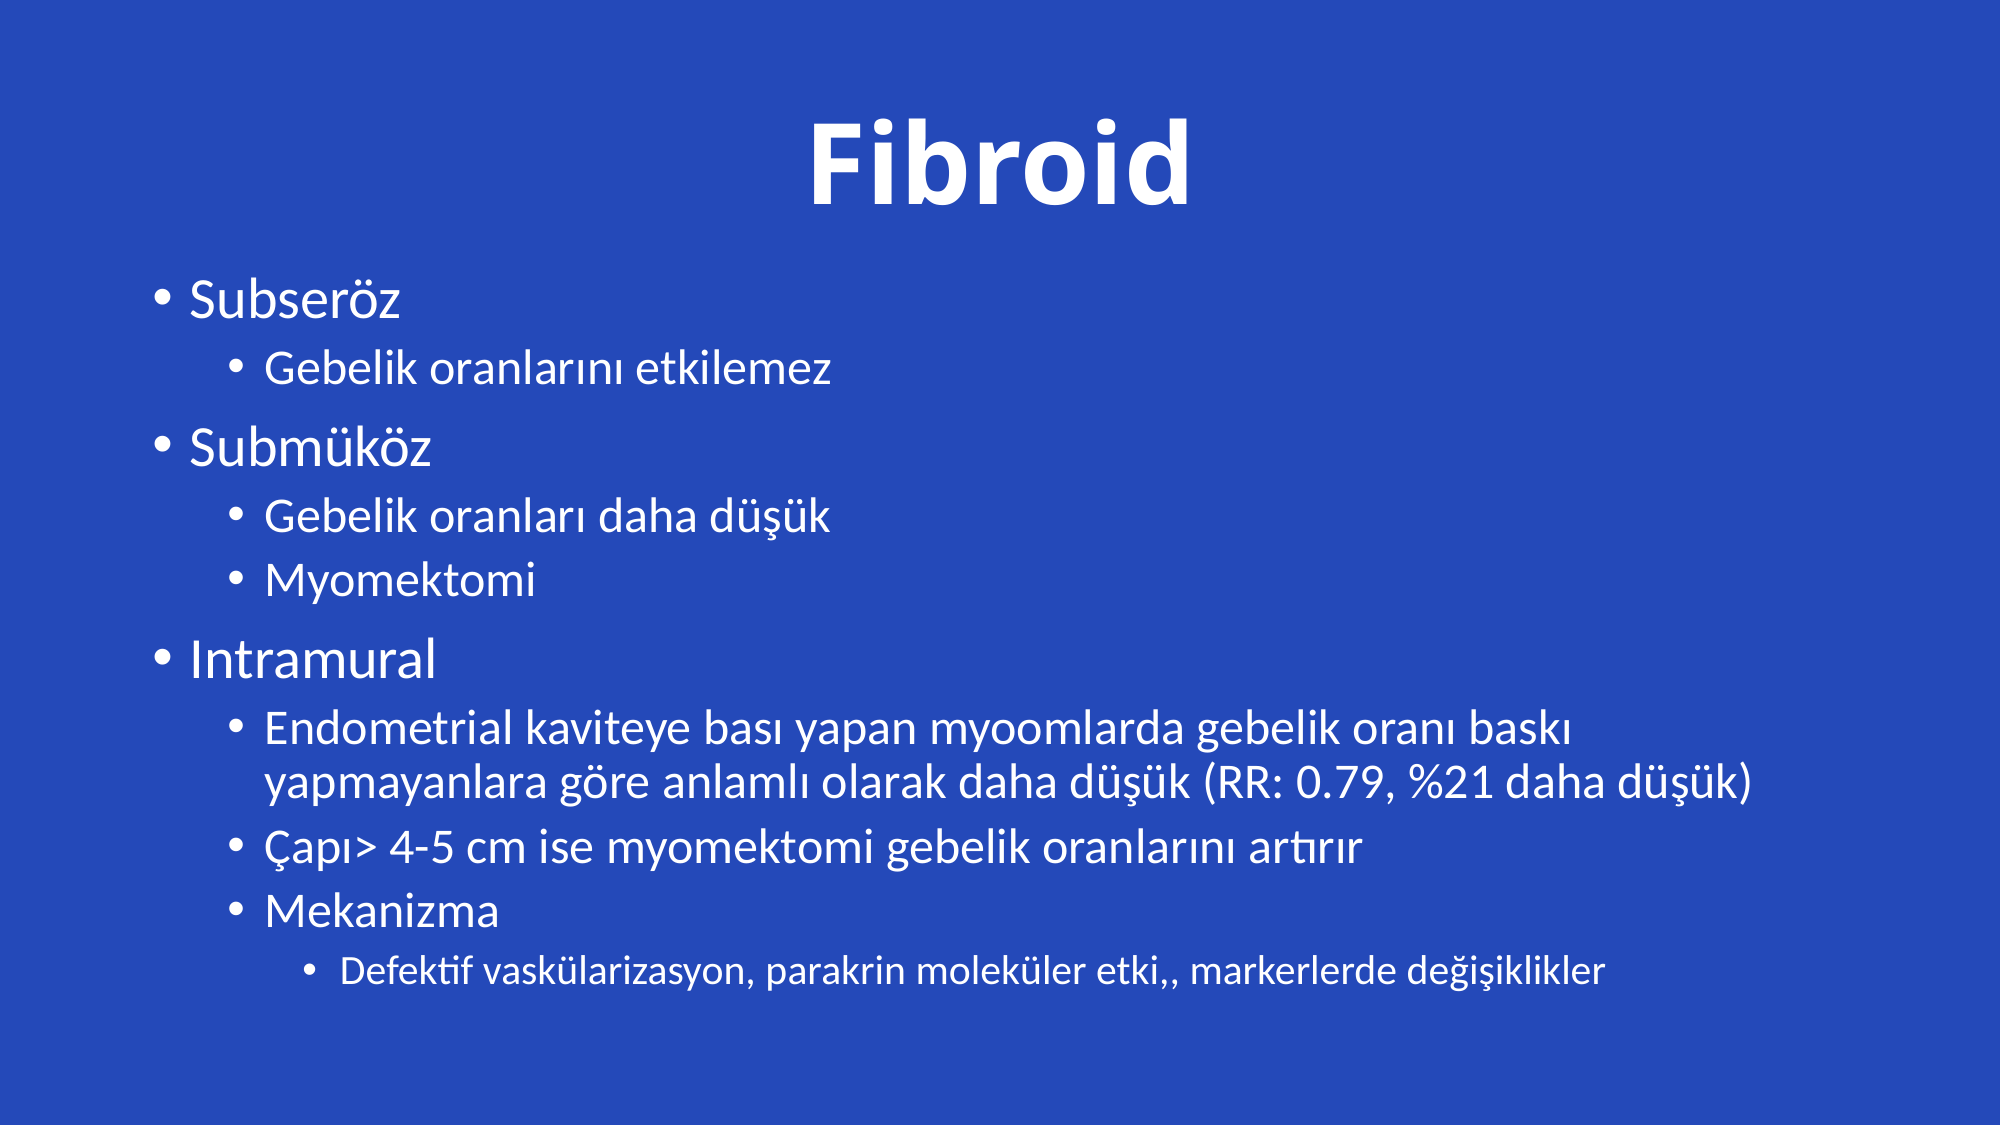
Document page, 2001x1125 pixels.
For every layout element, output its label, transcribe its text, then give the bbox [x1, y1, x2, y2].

title Fibroid [137, 59, 1863, 260]
list Subseröz Gebelik oranlarını etkilemez Submüköz Gebelik oranları daha düşük Myomektomi Intramural Endometrial kaviteye bası yapan myoomlarda gebelik oranı baskı yapmayanlara göre anlamlı olarak daha düşük (RR: 0.79, %21 daha düşük) Çapı> 4-5 cm ise myomektomi gebelik oranlarını artırır Mekanizma Defektif vaskülarizasyon, parakrin moleküler etki,, markerlerde değişiklikler [137, 260, 1863, 1014]
